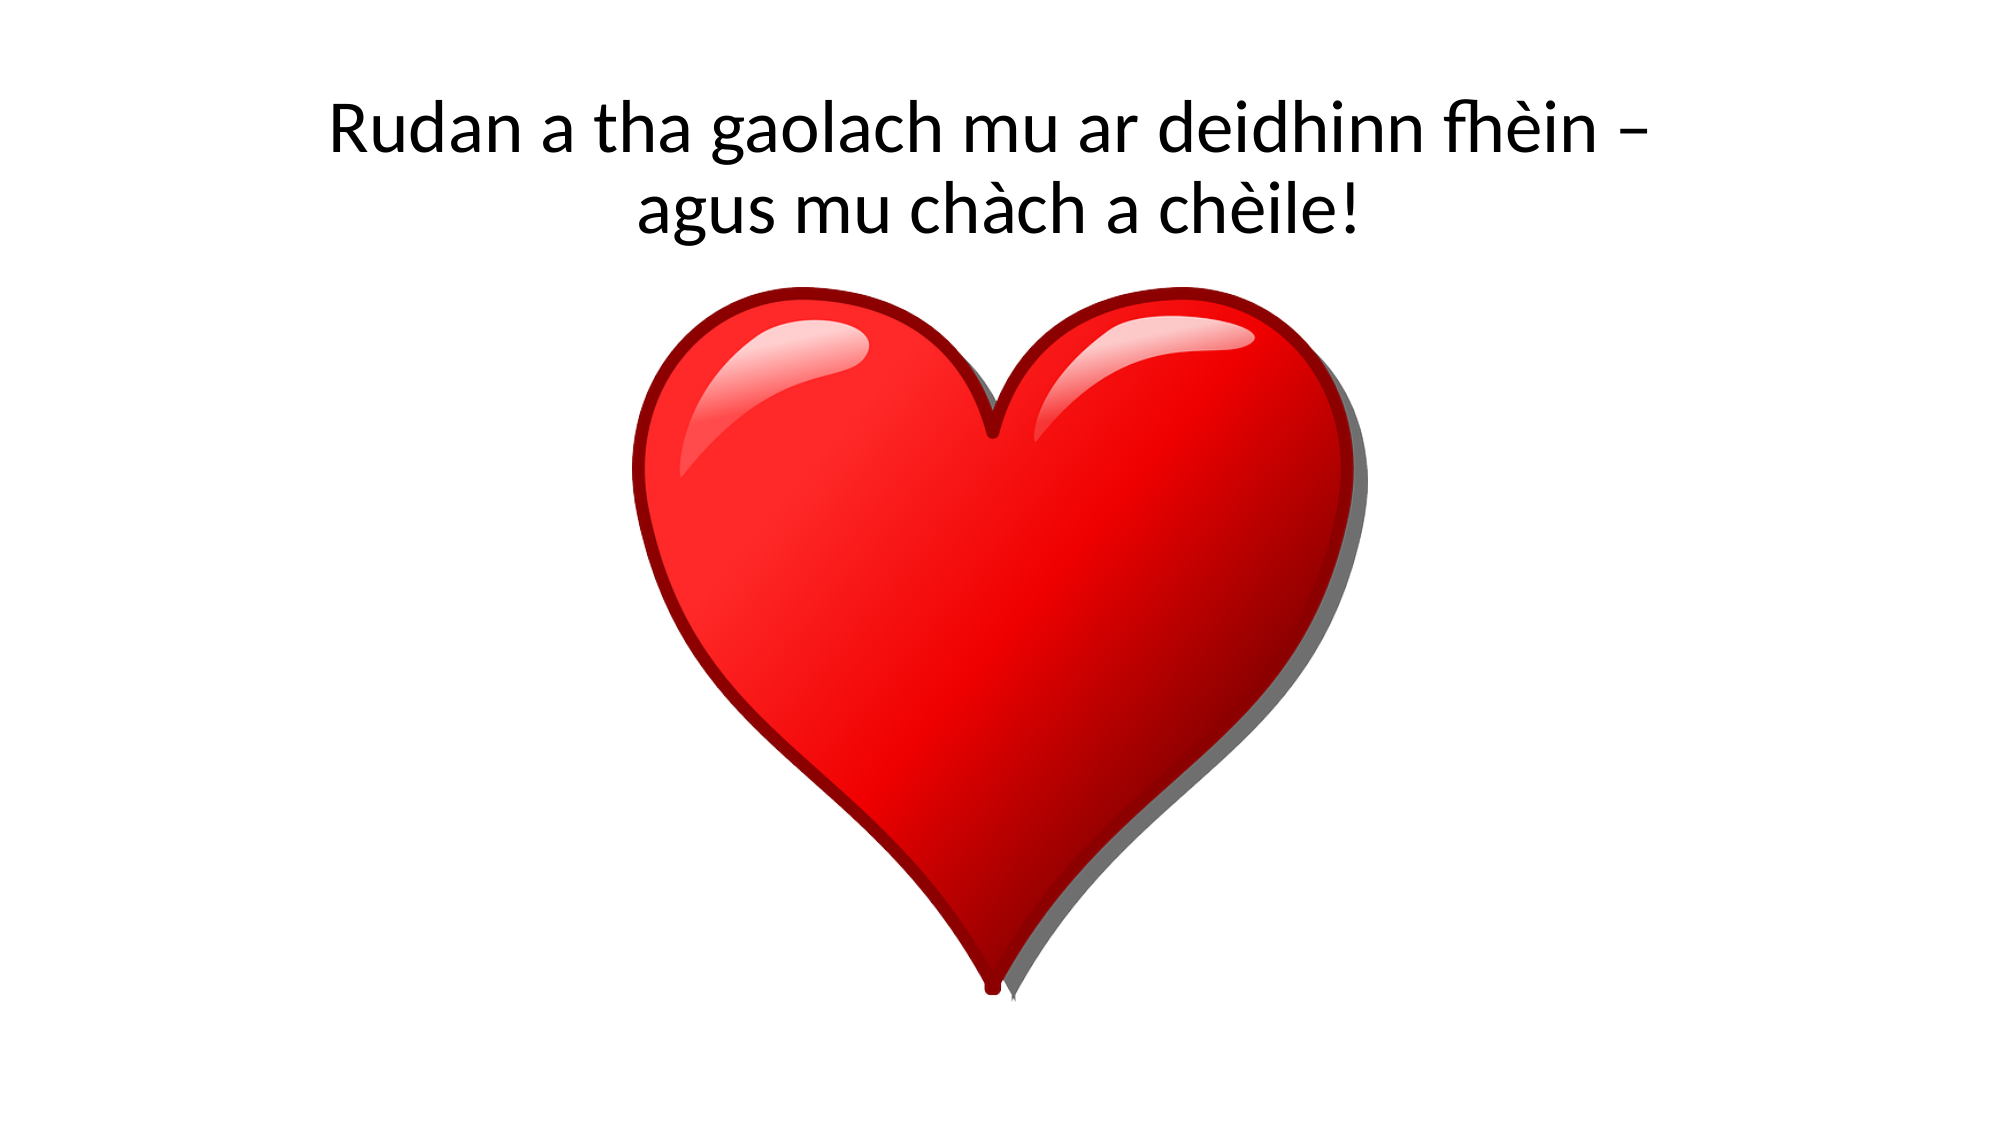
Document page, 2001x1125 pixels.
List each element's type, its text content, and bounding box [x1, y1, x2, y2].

title Rudan a tha gaolach mu ar deidhinn fhèin – agus mu chàch a chèile! [137, 59, 1863, 278]
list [632, 287, 1368, 1002]
